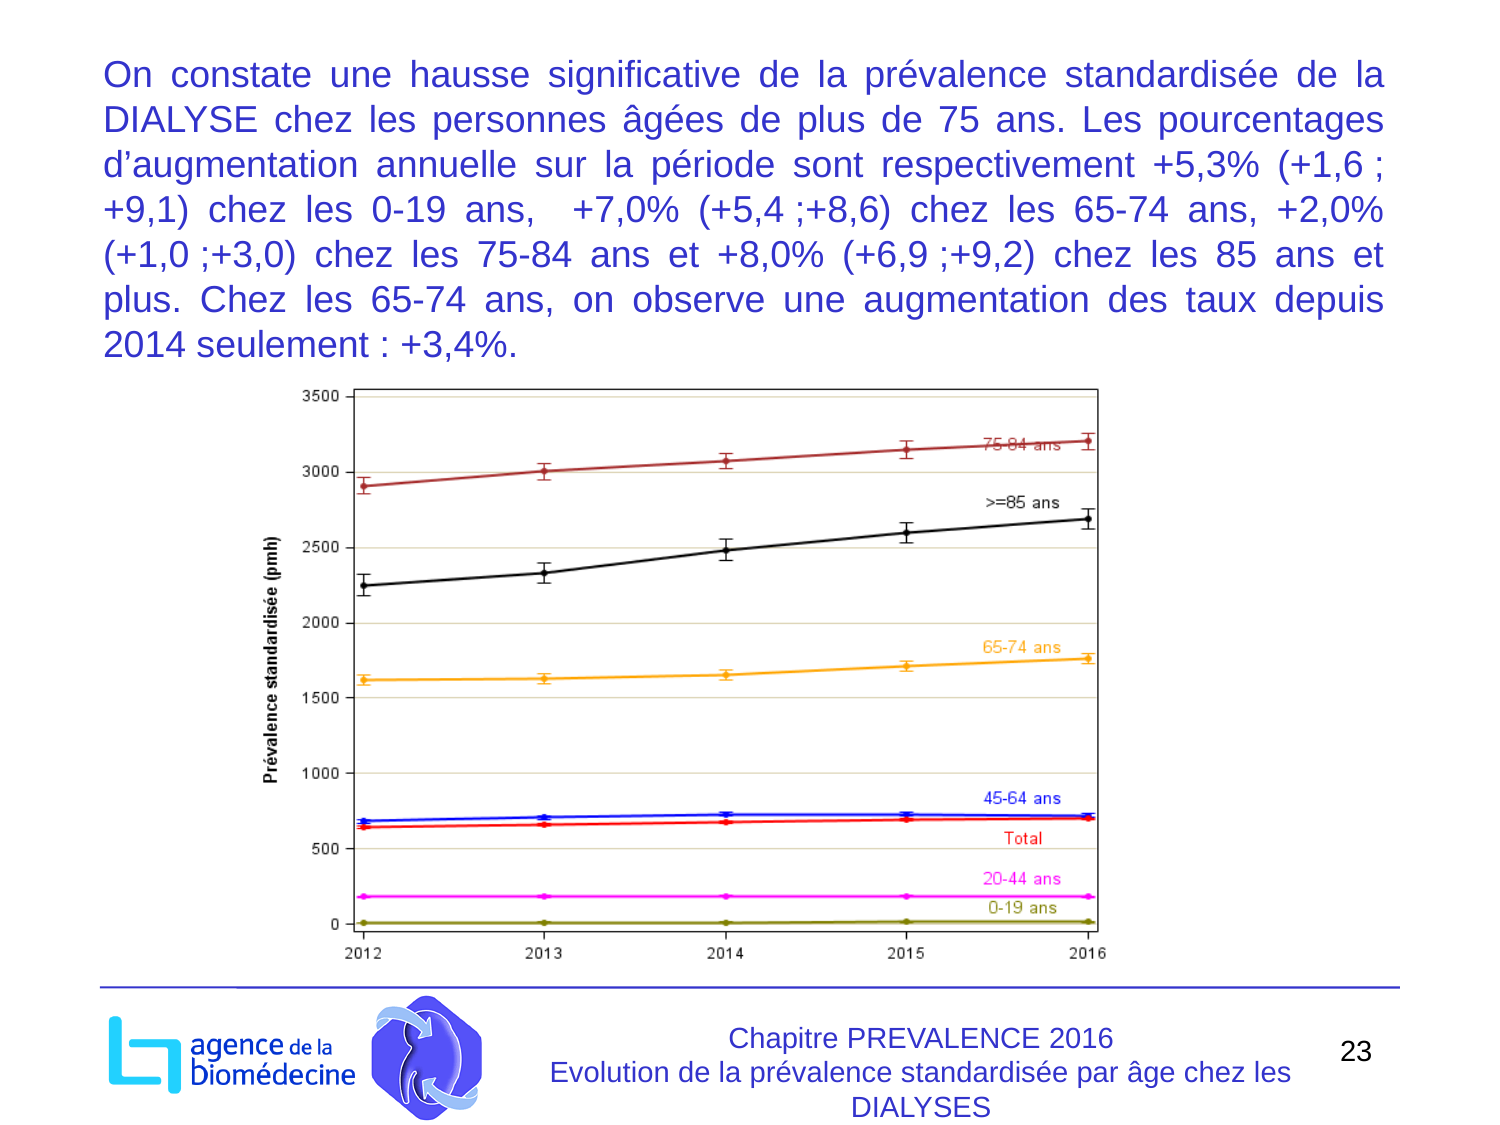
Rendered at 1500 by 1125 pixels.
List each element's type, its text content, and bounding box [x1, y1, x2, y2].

footer Chapitre PREVALENCE 2016 Evolution de la prévalence standardisée par âge chez les DIALYSES [501, 1011, 1341, 1087]
slide_number 23 [1074, 1025, 1388, 1100]
text_box On constate une hausse significative de la prévalence standardisée de la DIALYSE chez les personnes âgées de plus de 75 ans. Les pourcentages d’augmentation annuelle sur la période sont respectivement +5,3% (+1,6 ;+9,1) chez les 0-19 ans, +7,0% (+5,4 ;+8,6) chez les 65-74 ans, +2,0% (+1,0 ;+3,0) chez les 75-84 ans et +8,0% (+6,9 ;+9,2) chez les 85 ans et plus. Chez les 65-74 ans, on observe une augmentation des taux depuis 2014 seulement : +3,4%. [88, 42, 1400, 373]
picture [246, 375, 1122, 979]
picture [371, 995, 482, 1121]
picture [99, 1004, 363, 1102]
